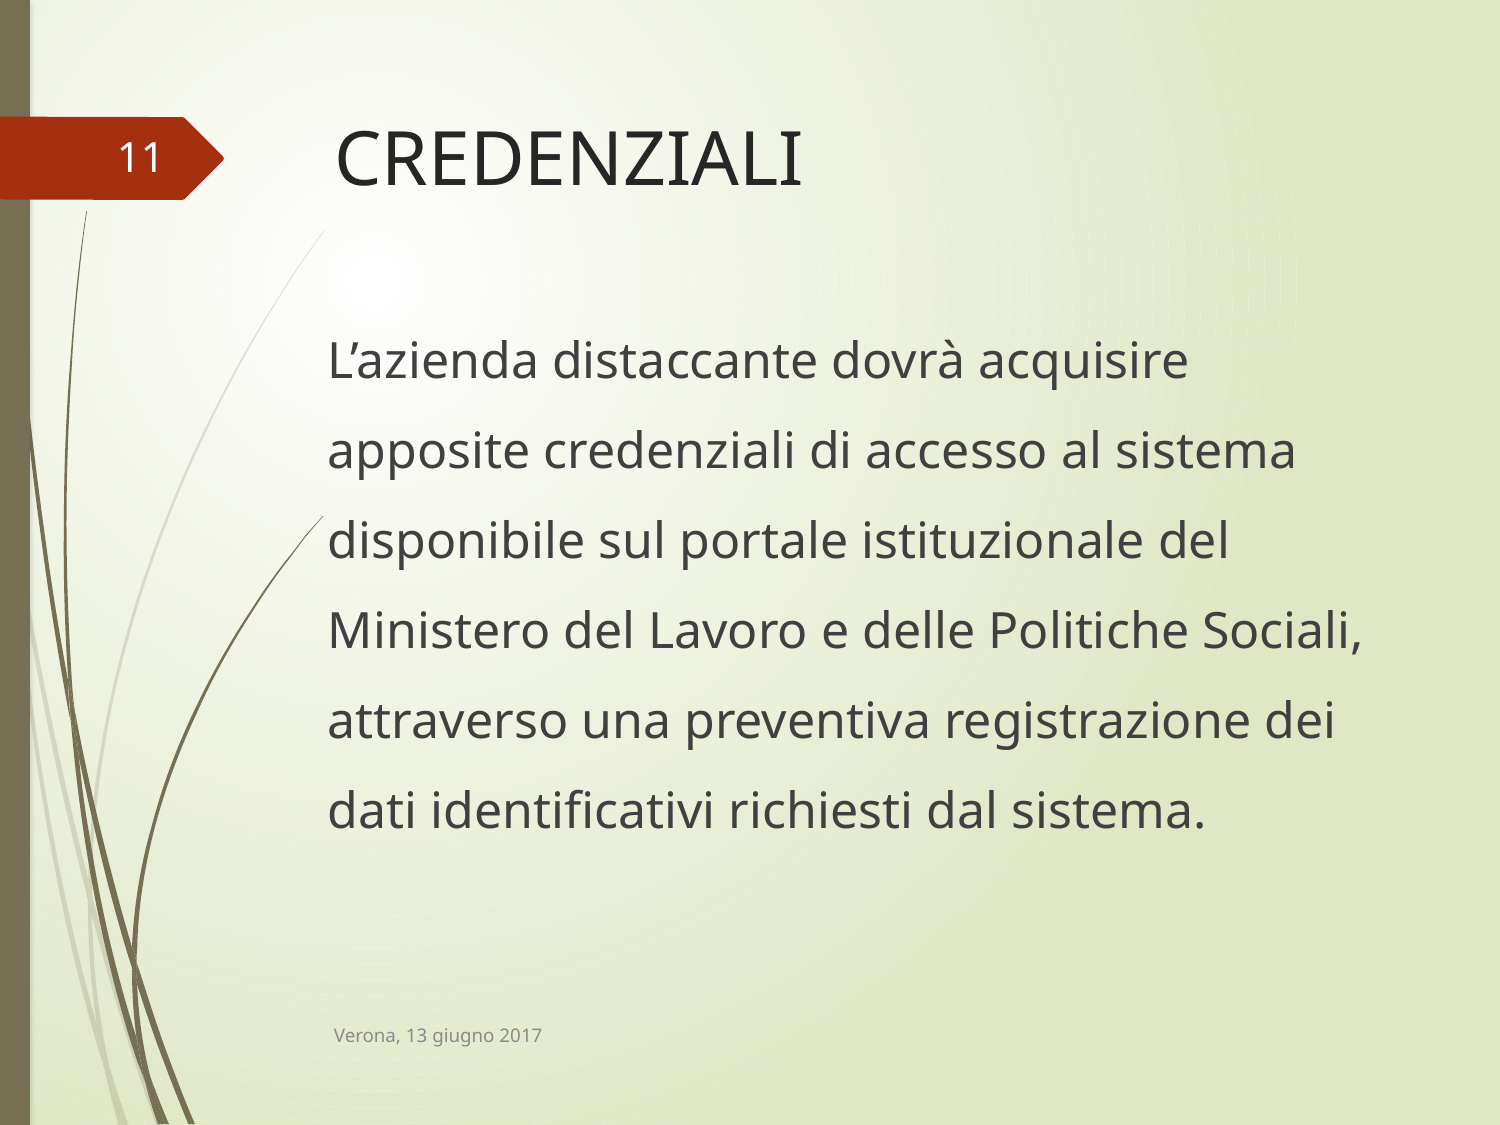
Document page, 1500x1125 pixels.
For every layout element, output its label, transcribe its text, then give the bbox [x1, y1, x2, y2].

slide_number 11 [83, 129, 180, 190]
list L’azienda distaccante dovrà acquisire apposite credenziali di accesso al sistema disponibile sul portale istituzionale del Ministero del Lavoro e delle Politiche Sociali, attraverso una preventiva registrazione dei dati identificativi richiesti dal sistema. [312, 290, 1395, 970]
title CREDENZIALI [319, 102, 1400, 313]
footer Verona, 13 giugno 2017 [318, 1006, 1257, 1067]
